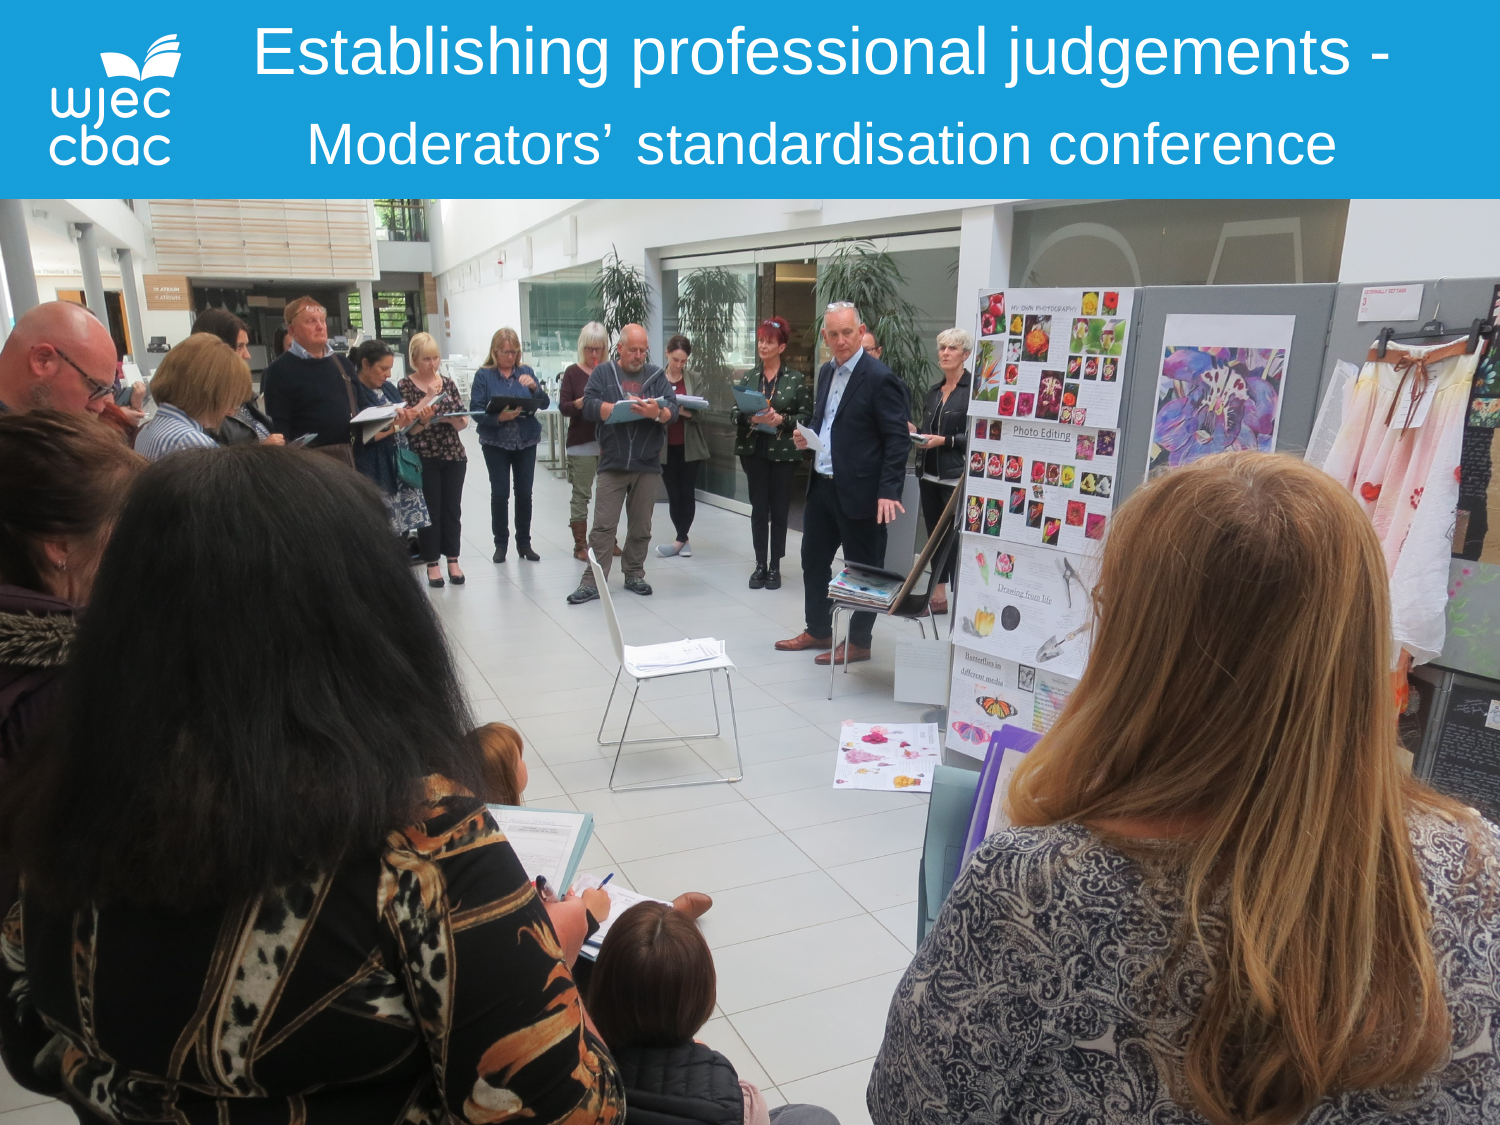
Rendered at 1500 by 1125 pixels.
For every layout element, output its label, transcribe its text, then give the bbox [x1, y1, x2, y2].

picture [0, 0, 1500, 195]
text_box Establishing professional judgements - Moderators’ standardisation conference [178, 0, 1468, 188]
picture [0, 198, 1500, 1125]
